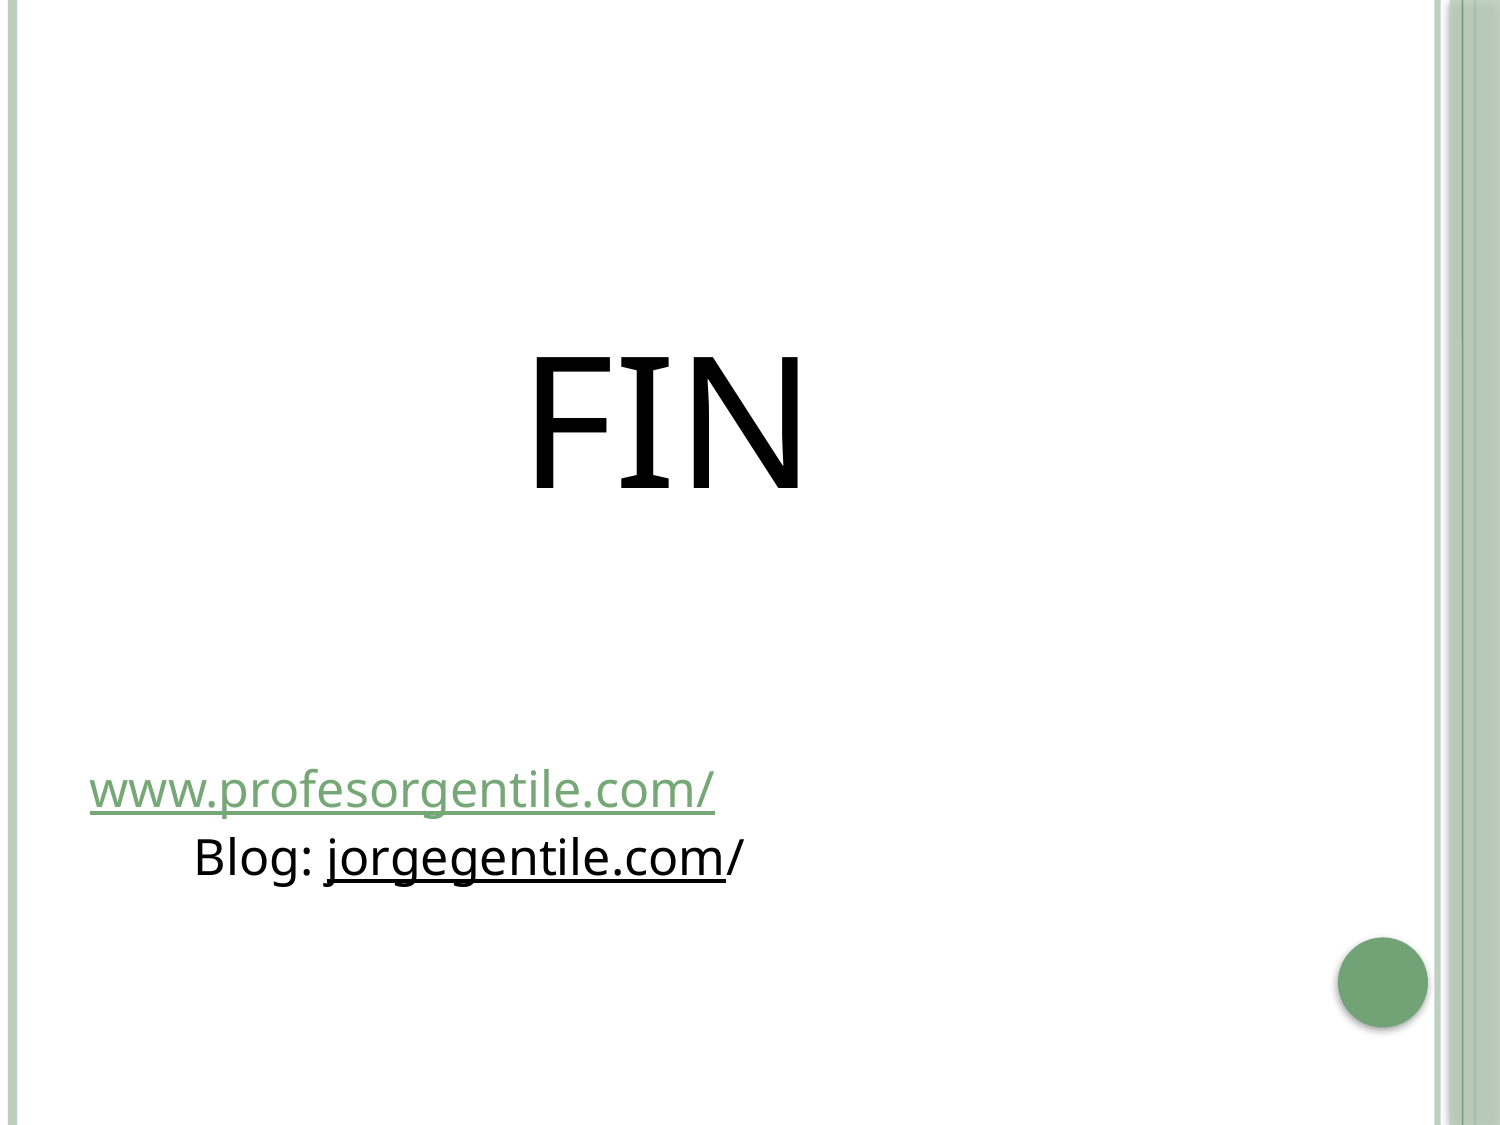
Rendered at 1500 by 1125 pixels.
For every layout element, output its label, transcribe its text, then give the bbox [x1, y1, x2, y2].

list FIN www.profesorgentile.com/ Blog: jorgegentile.com/ [75, 152, 1300, 1062]
